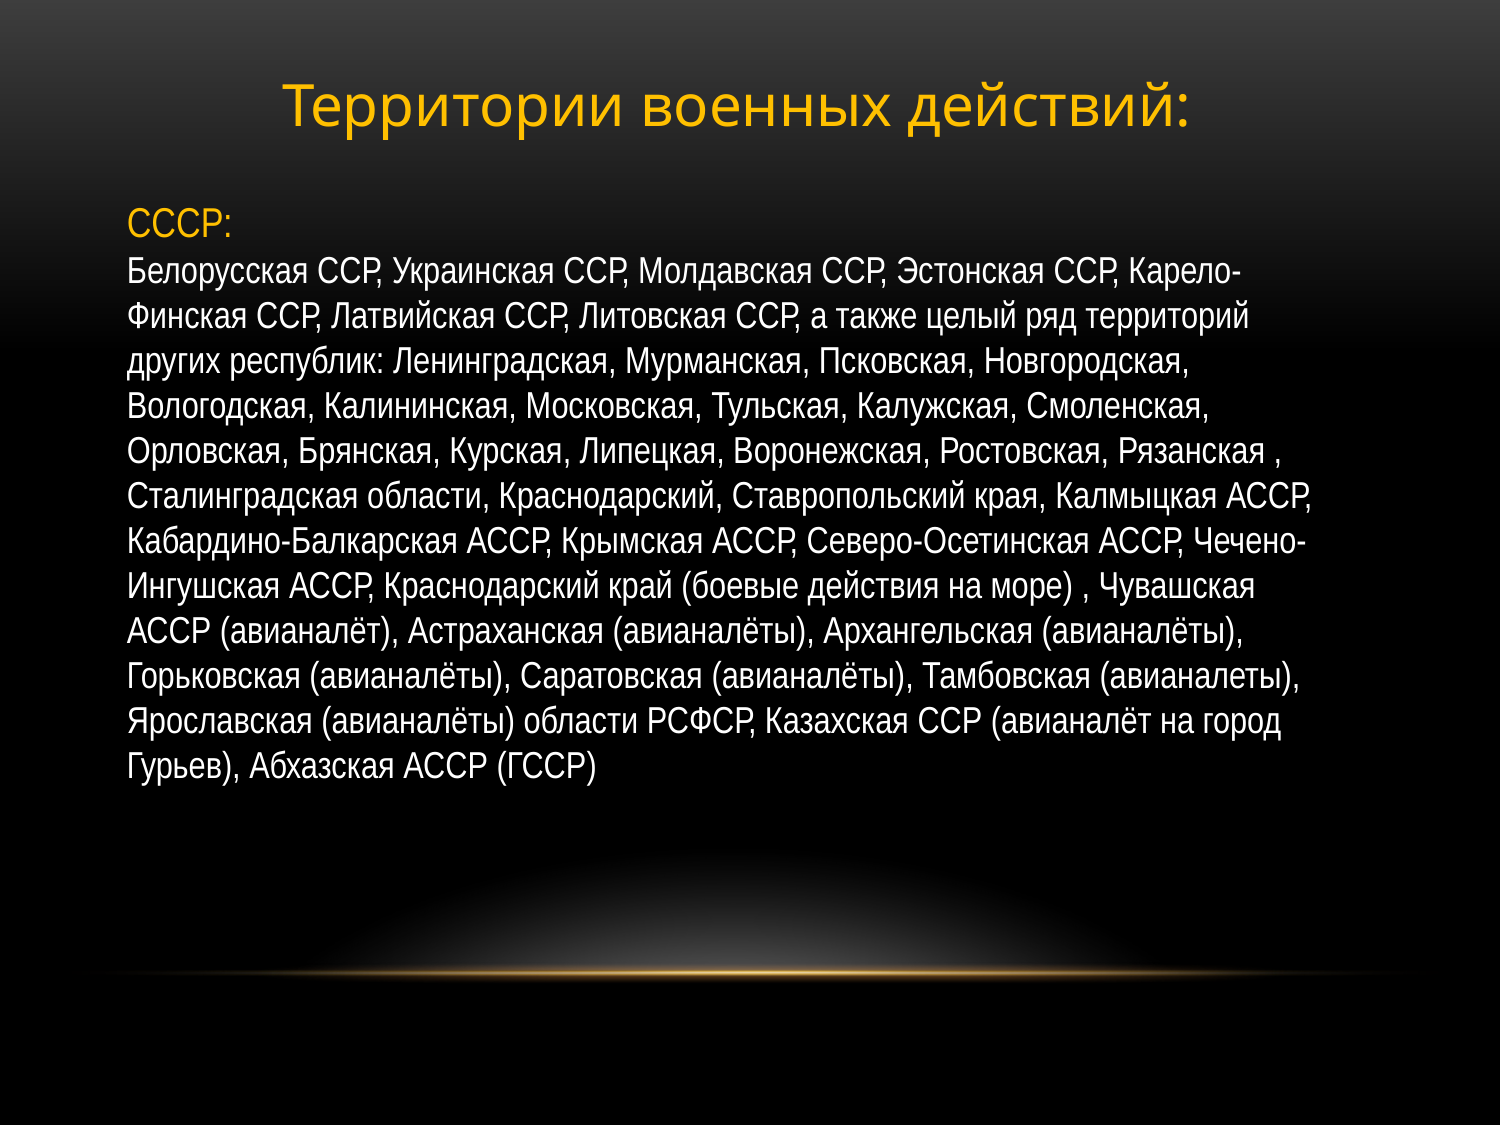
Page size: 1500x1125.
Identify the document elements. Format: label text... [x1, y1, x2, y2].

text_box СССР: Белорусская ССР, Украинская ССР, Молдавская ССР, Эстонская ССР, Карело-Финская ССР, Латвийская ССР, Литовская ССР, а также целый ряд территорий других республик: Ленинградская, Мурманская, Псковская, Новгородская, Вологодская, Калининская, Московская, Тульская, Калужская, Смоленская, Орловская, Брянская, Курская, Липецкая, Воронежская, Ростовская, Рязанская , Сталинградская области, Краснодарский, Ставропольский края, Калмыцкая АССР, Кабардино-Балкарская АССР, Крымская АССР, Северо-Осетинская АССР, Чечено-Ингушская АССР, Краснодарский край (боевые действия на море) , Чувашская АССР (авианалёт), Астраханская (авианалёты), Архангельская (авианалёты), Горьковская (авианалёты), Саратовская (авианалёты), Тамбовская (авианалеты), Ярославская (авианалёты) области РСФСР, Казахская ССР (авианалёт на город Гурьев), Абхазская АССР (ГССР) [112, 188, 1365, 794]
text_box Территории военных действий: [267, 61, 1206, 146]
picture [0, 0, 1500, 1125]
